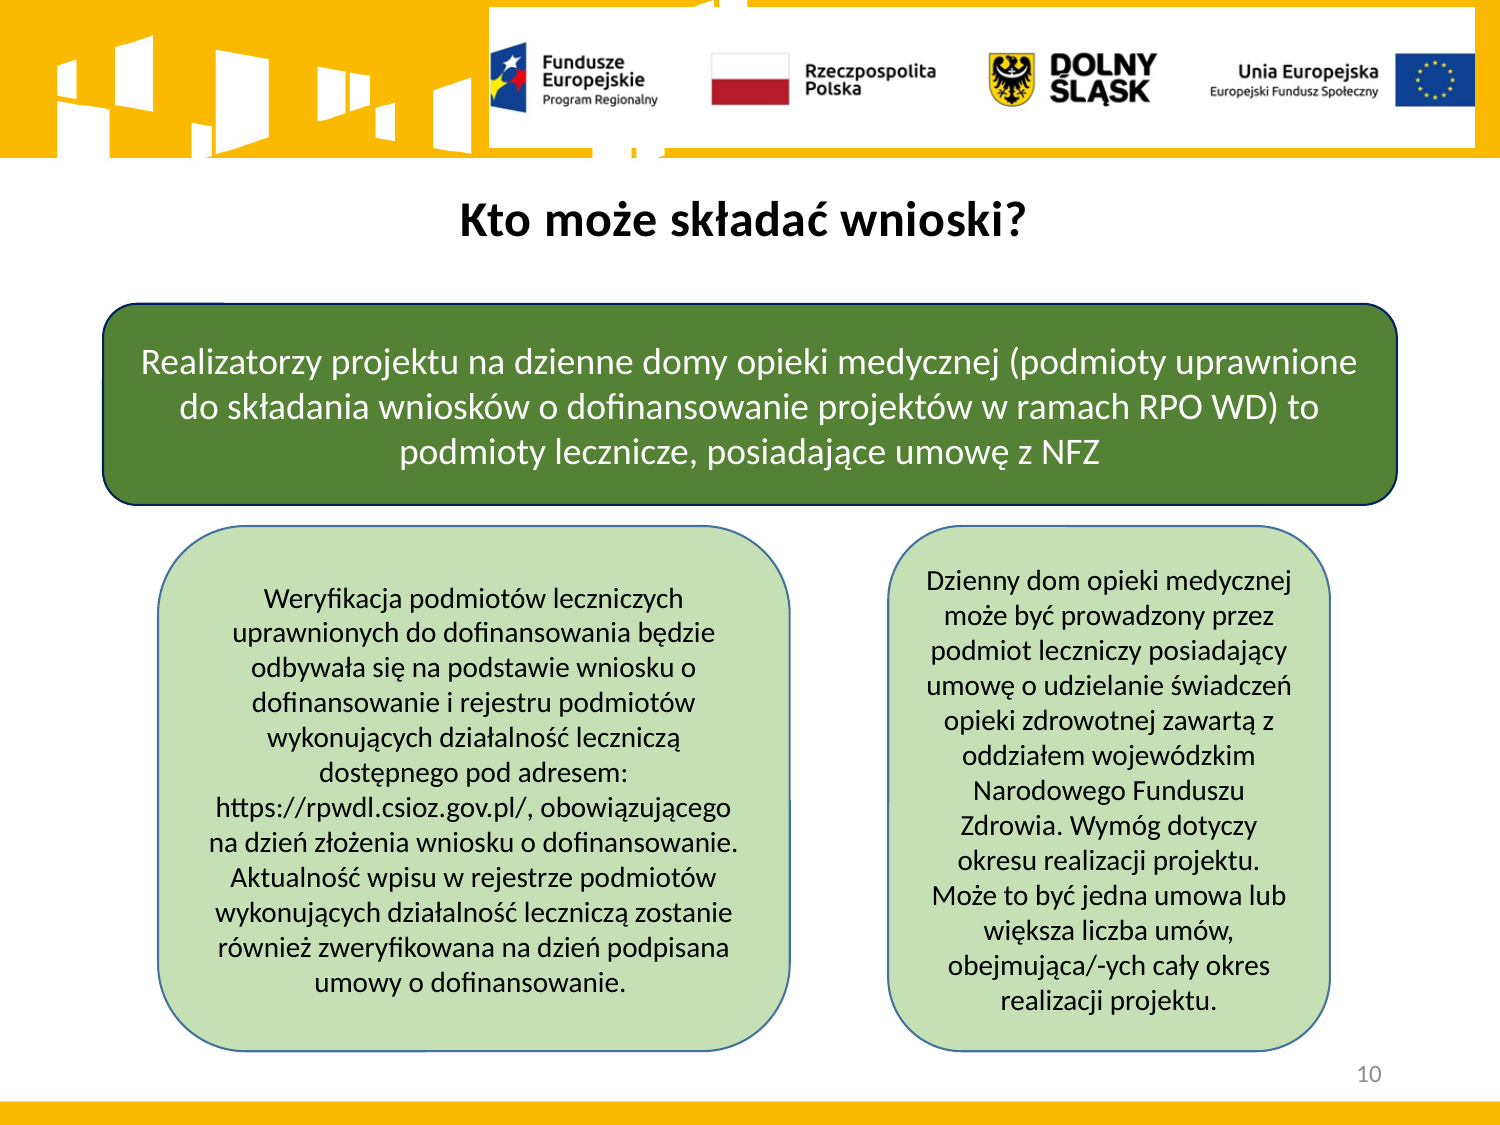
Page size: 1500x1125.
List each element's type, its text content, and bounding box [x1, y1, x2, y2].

text_box Weryfikacja podmiotów leczniczych uprawnionych do dofinansowania będzie odbywała się na podstawie wniosku o dofinansowanie i rejestru podmiotów wykonujących działalność leczniczą dostępnego pod adresem: https://rpwdl.csioz.gov.pl/, obowiązującego na dzień złożenia wniosku o dofinansowanie. Aktualność wpisu w rejestrze podmiotów wykonujących działalność leczniczą zostanie również zweryfikowana na dzień podpisana umowy o dofinansowanie. [156, 524, 791, 1053]
title Kto może składać wnioski? [97, 174, 1392, 266]
text_box Dzienny dom opieki medycznej może być prowadzony przez podmiot leczniczy posiadający umowę o udzielanie świadczeń opieki zdrowotnej zawartą z oddziałem wojewódzkim Narodowego Funduszu Zdrowia. Wymóg dotyczy okresu realizacji projektu. Może to być jedna umowa lub większa liczba umów, obejmująca/-ych cały okres realizacji projektu. [887, 524, 1331, 1053]
picture [0, 0, 1500, 1125]
slide_number 10 [1059, 1042, 1397, 1103]
text_box Realizatorzy projektu na dzienne domy opieki medycznej (podmioty uprawnione do składania wniosków o dofinansowanie projektów w ramach RPO WD) to podmioty lecznicze, posiadające umowę z NFZ [101, 302, 1398, 506]
